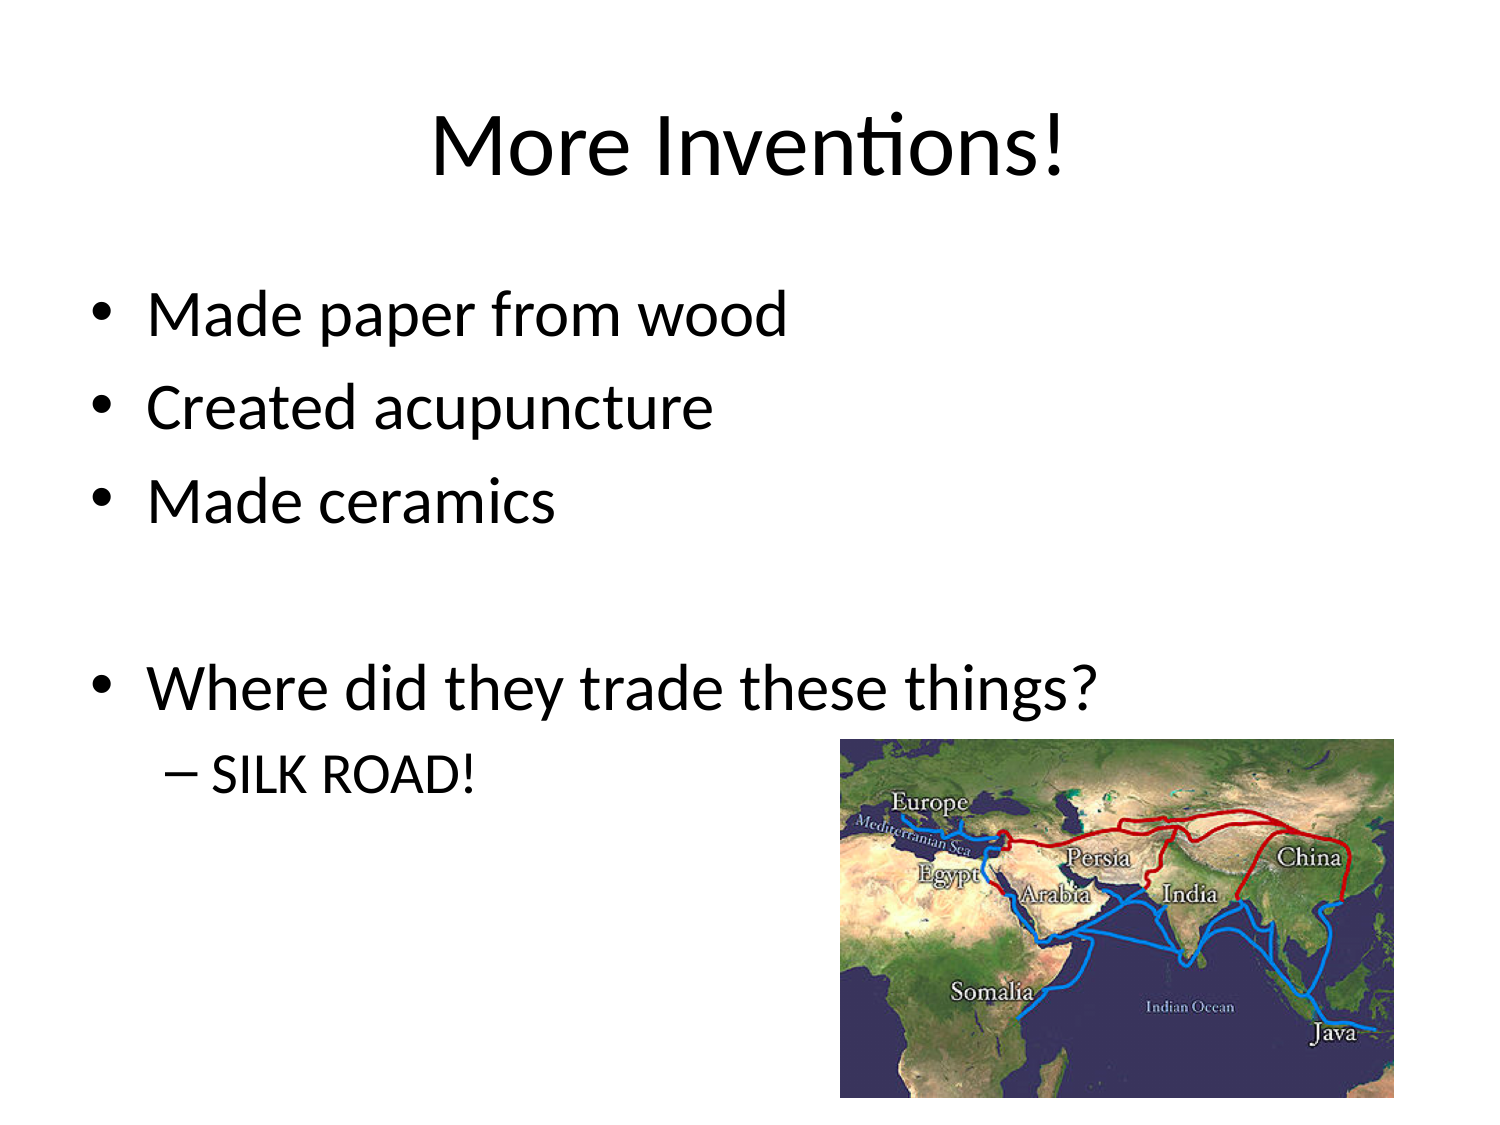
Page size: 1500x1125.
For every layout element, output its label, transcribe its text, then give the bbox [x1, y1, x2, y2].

list Made paper from wood Created acupuncture Made ceramics Where did they trade these things? SILK ROAD! [75, 262, 1425, 1005]
title More Inventions! [75, 45, 1425, 233]
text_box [840, 738, 1394, 1098]
